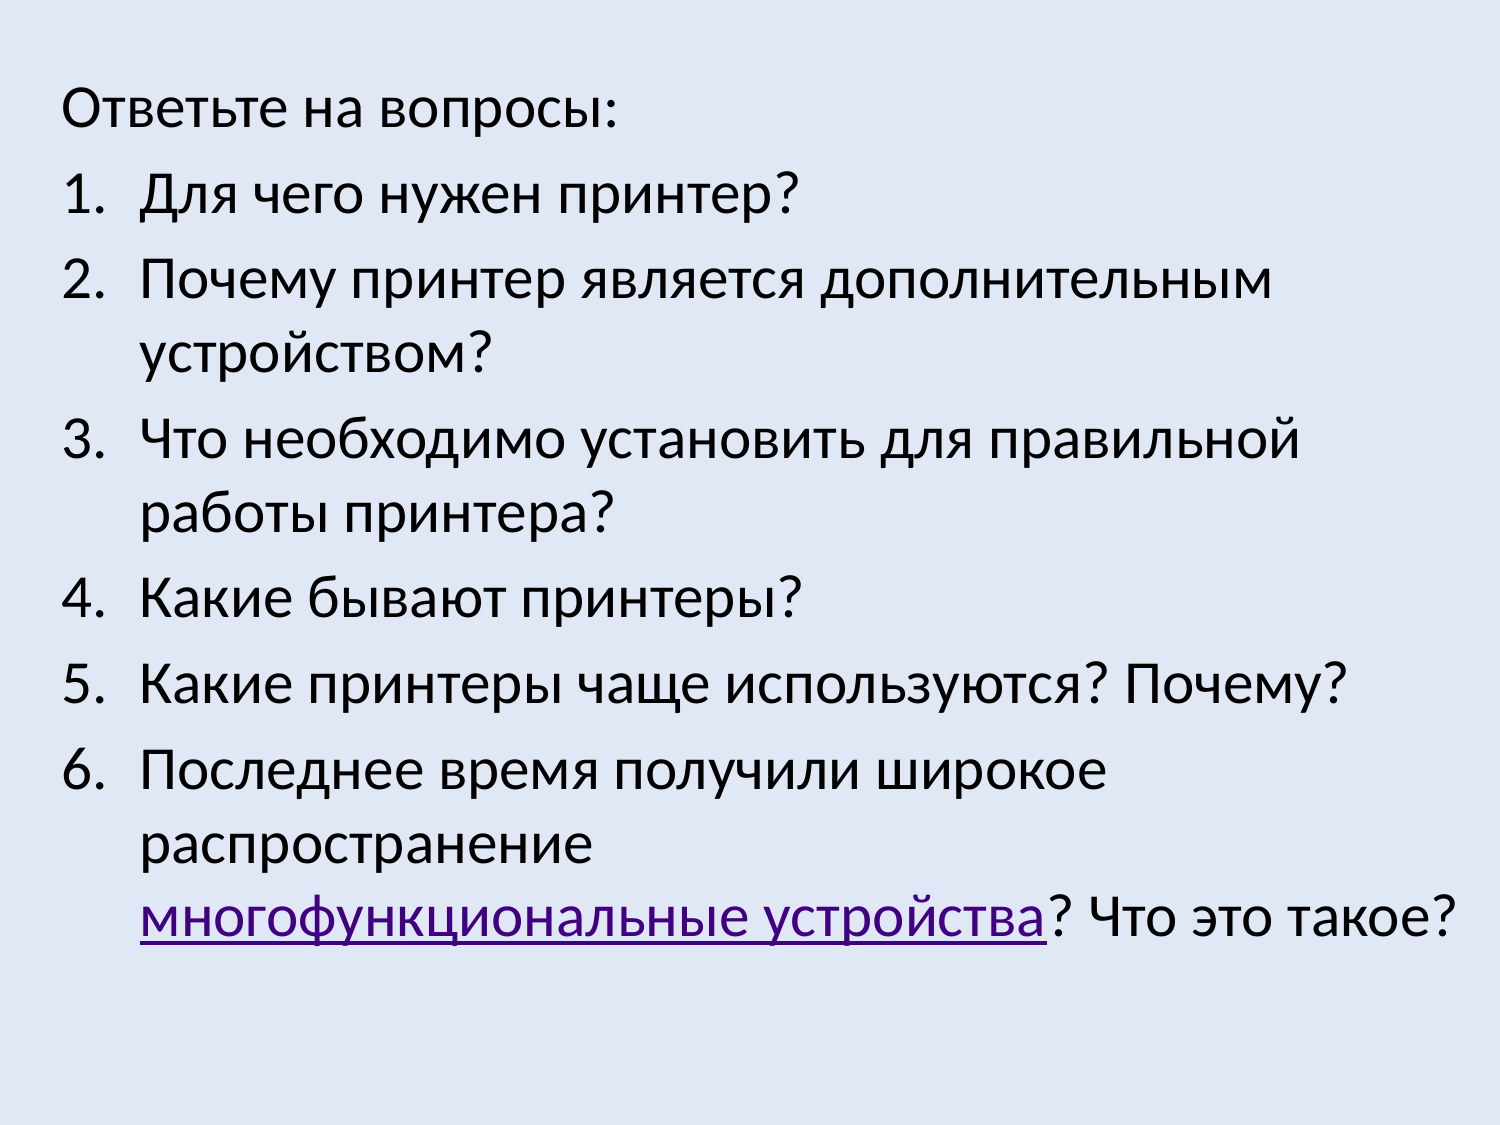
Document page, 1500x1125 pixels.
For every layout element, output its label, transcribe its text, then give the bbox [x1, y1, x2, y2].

list Ответьте на вопросы: Для чего нужен принтер? Почему принтер является дополнительным устройством? Что необходимо установить для правильной работы принтера? Какие бывают принтеры? Какие принтеры чаще используются? Почему? Последнее время получили широкое распространение многофункциональные устройства? Что это такое? [46, 58, 1500, 1020]
